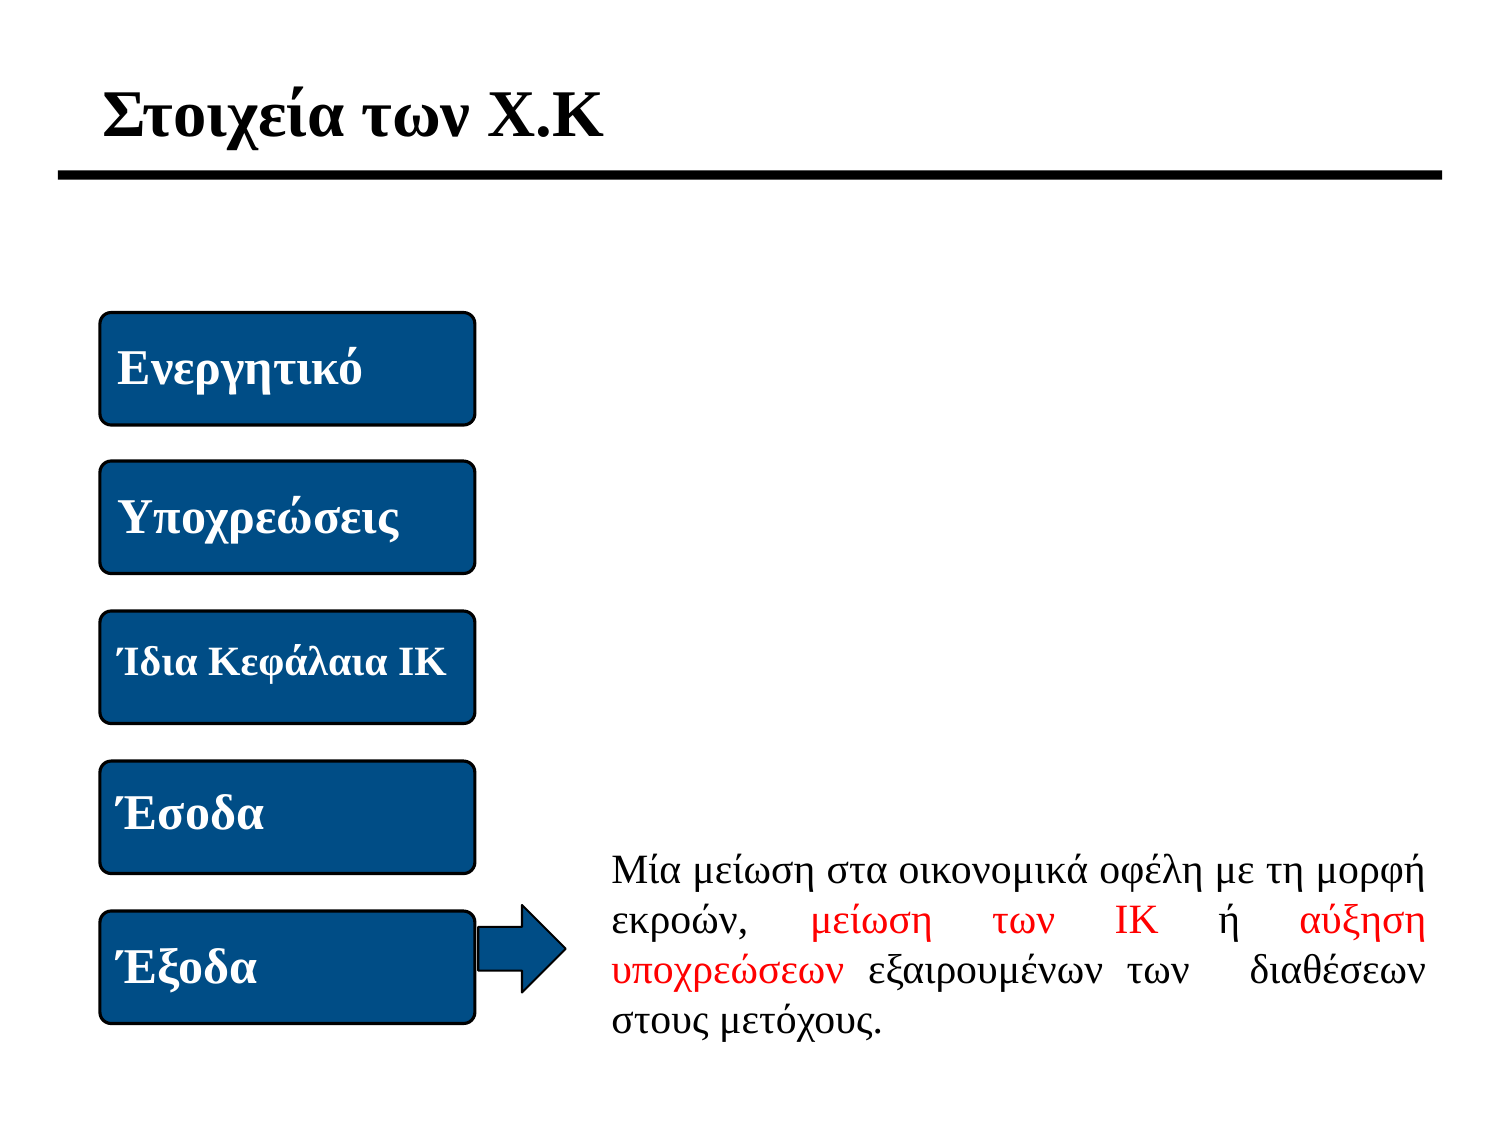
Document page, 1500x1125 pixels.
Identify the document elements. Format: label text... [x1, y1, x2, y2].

text_box Μία μείωση στα οικονομικά οφέλη με τη μορφή εκροών, μείωση των ΙΚ ή αύξηση υποχρεώσεων εξαιρουμένων των διαθέσεων στους μετόχους. [596, 834, 1442, 1049]
text_box [478, 905, 566, 993]
text_box Υποχρεώσεις [98, 459, 477, 576]
text_box Έσοδα [98, 759, 477, 876]
text_box Ίδια Κεφάλαια ΙΚ [98, 609, 477, 726]
text_box Στοιχεία των Χ.Κ [87, 62, 1438, 155]
text_box Ενεργητικό [98, 310, 477, 427]
text_box Έξοδα [98, 909, 477, 1026]
